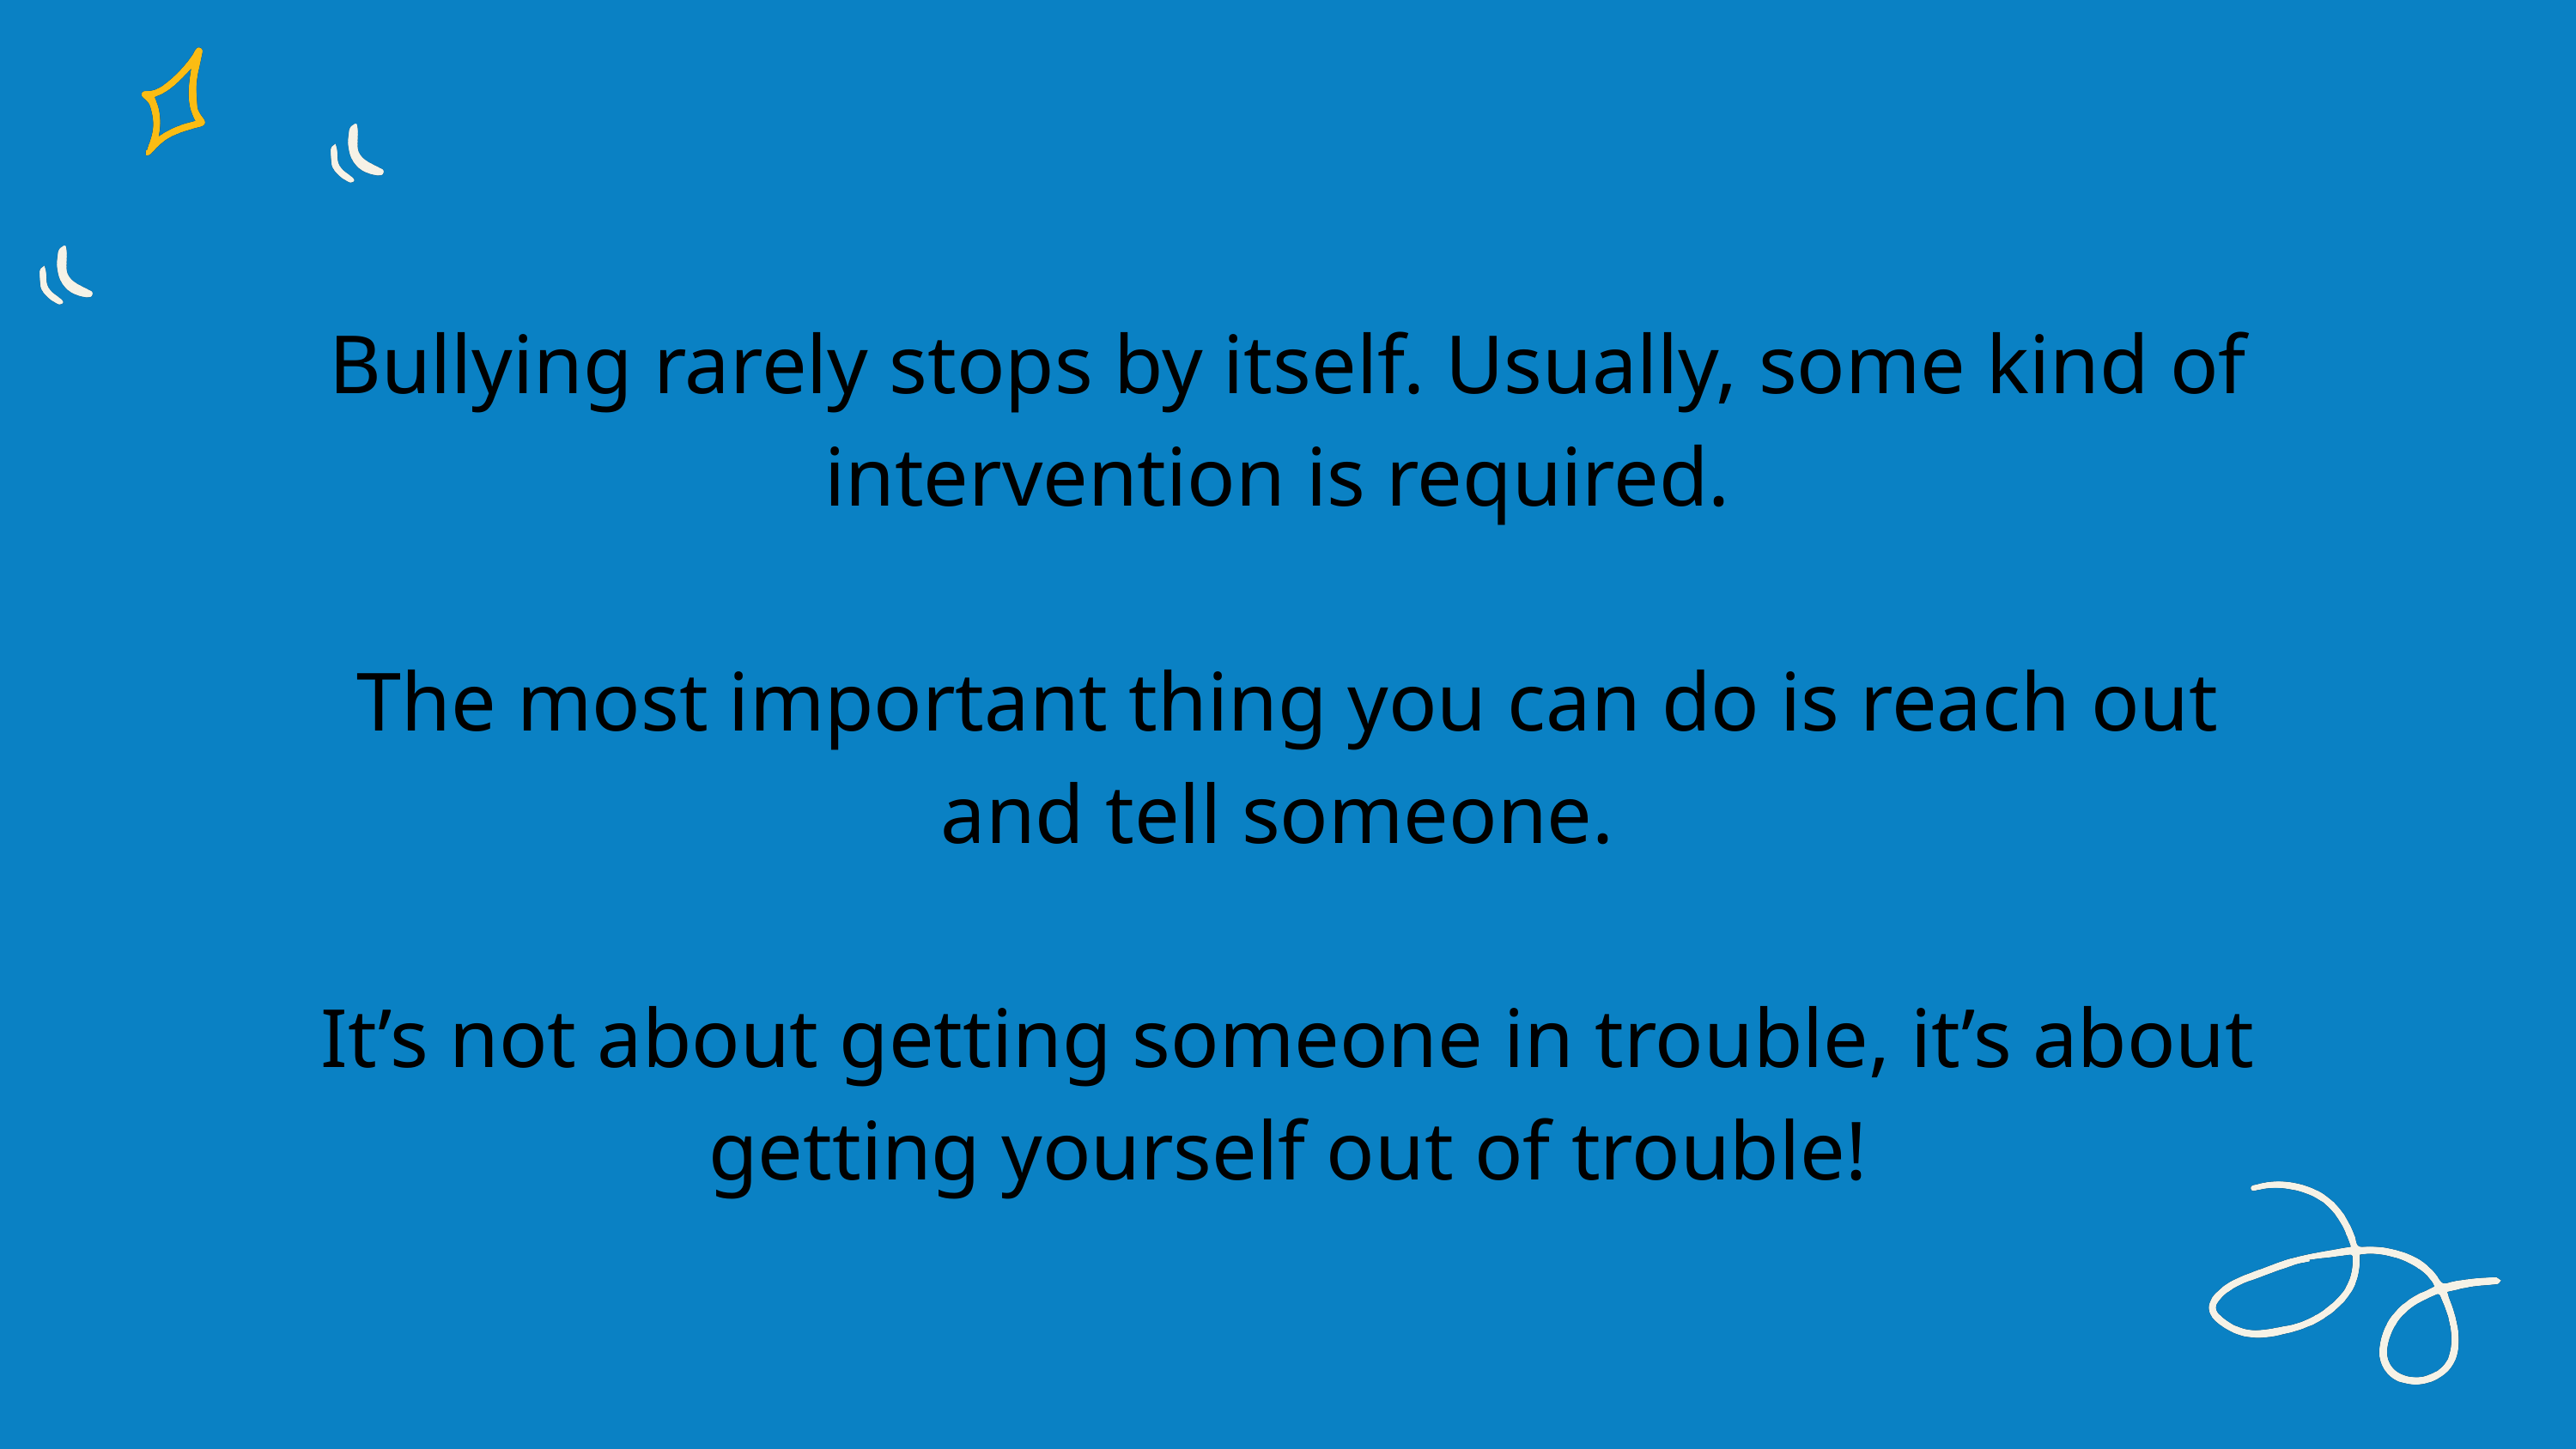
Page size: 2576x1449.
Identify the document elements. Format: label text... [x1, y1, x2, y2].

picture [326, 122, 389, 187]
picture [35, 244, 98, 309]
text_box Bullying rarely stops by itself. Usually, some kind of intervention is required. The most important thing you can do is reach out and tell someone. It’s not about getting someone in trouble, it’s about getting yourself out of trouble! [300, 296, 2276, 1197]
picture [120, 33, 232, 173]
picture [2182, 1131, 2521, 1430]
